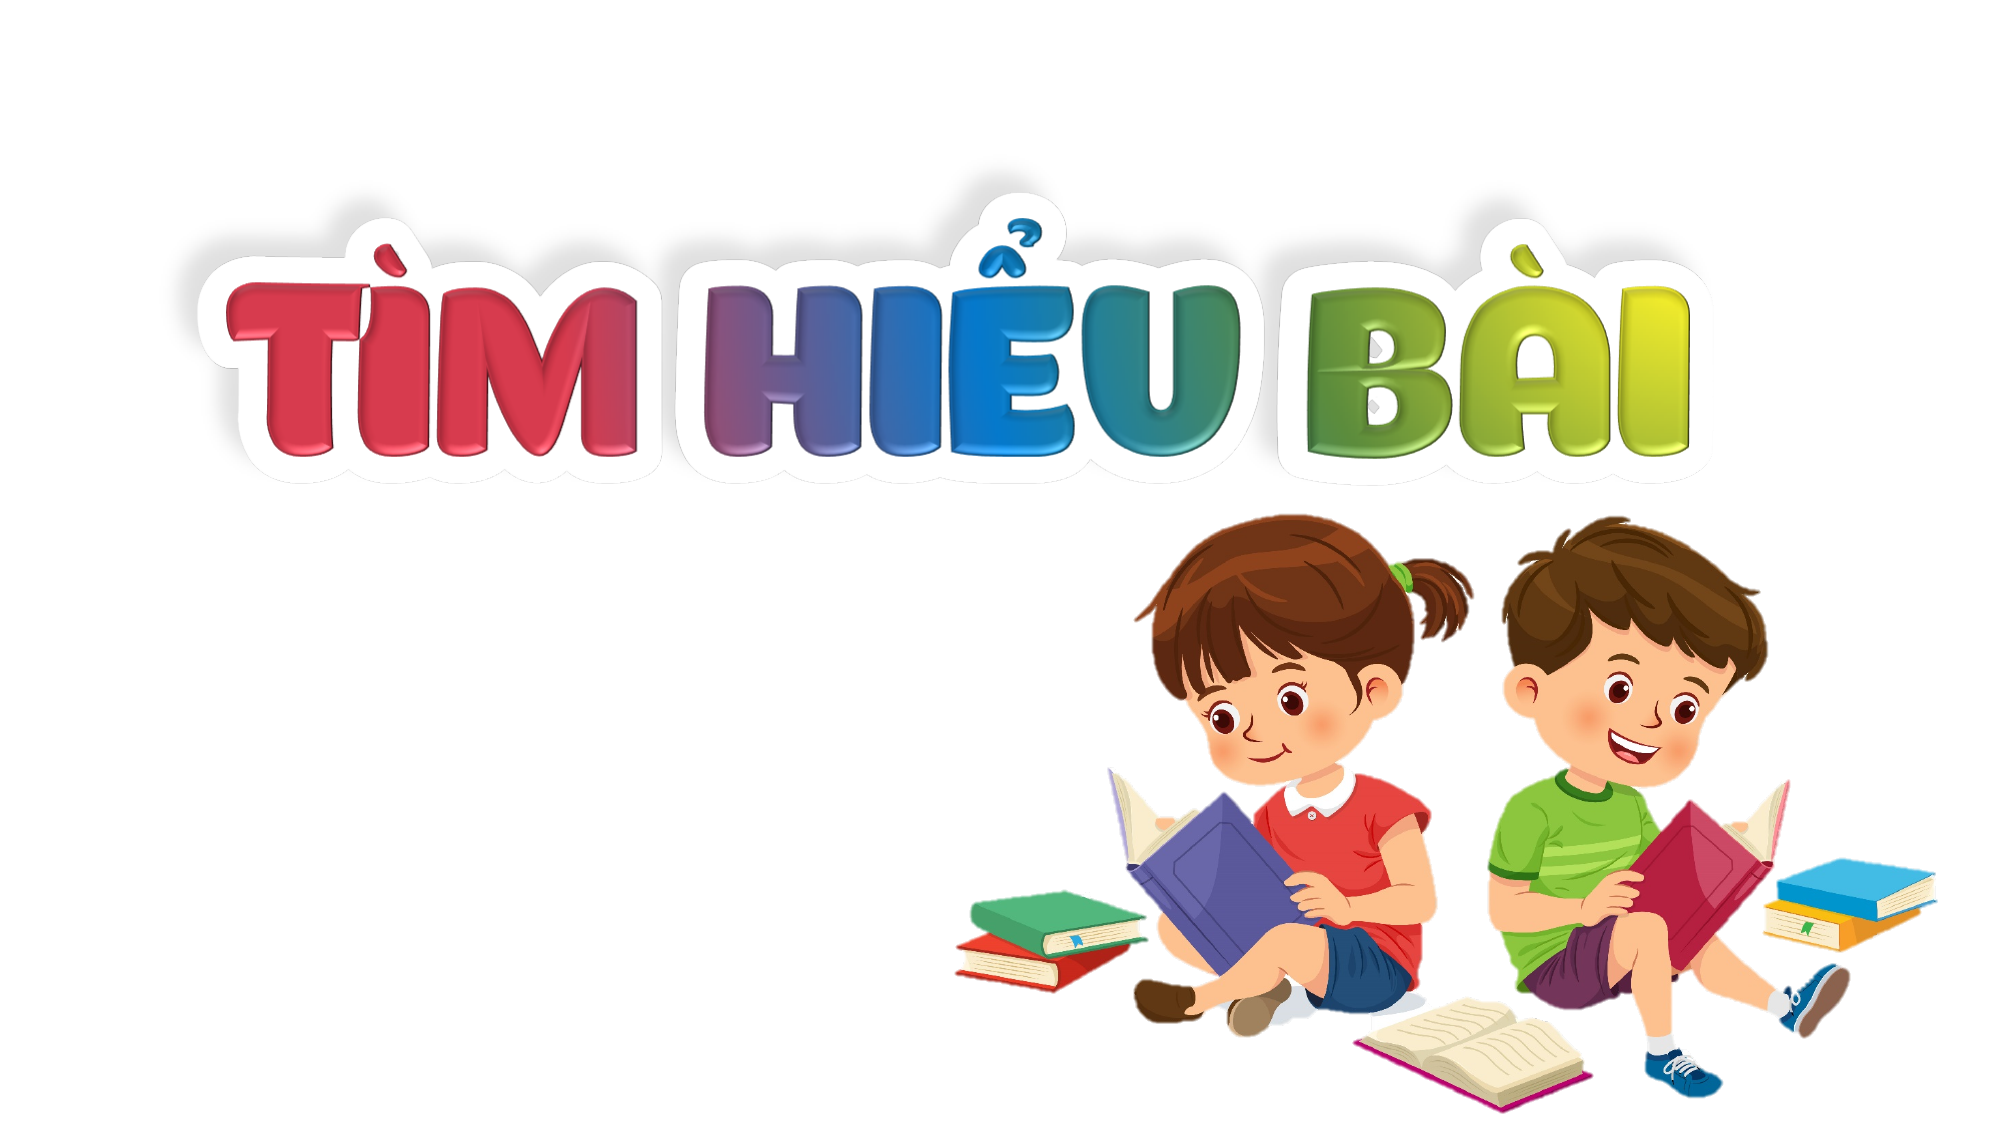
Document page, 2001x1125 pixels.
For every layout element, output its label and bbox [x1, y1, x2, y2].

picture [150, 145, 2000, 1125]
